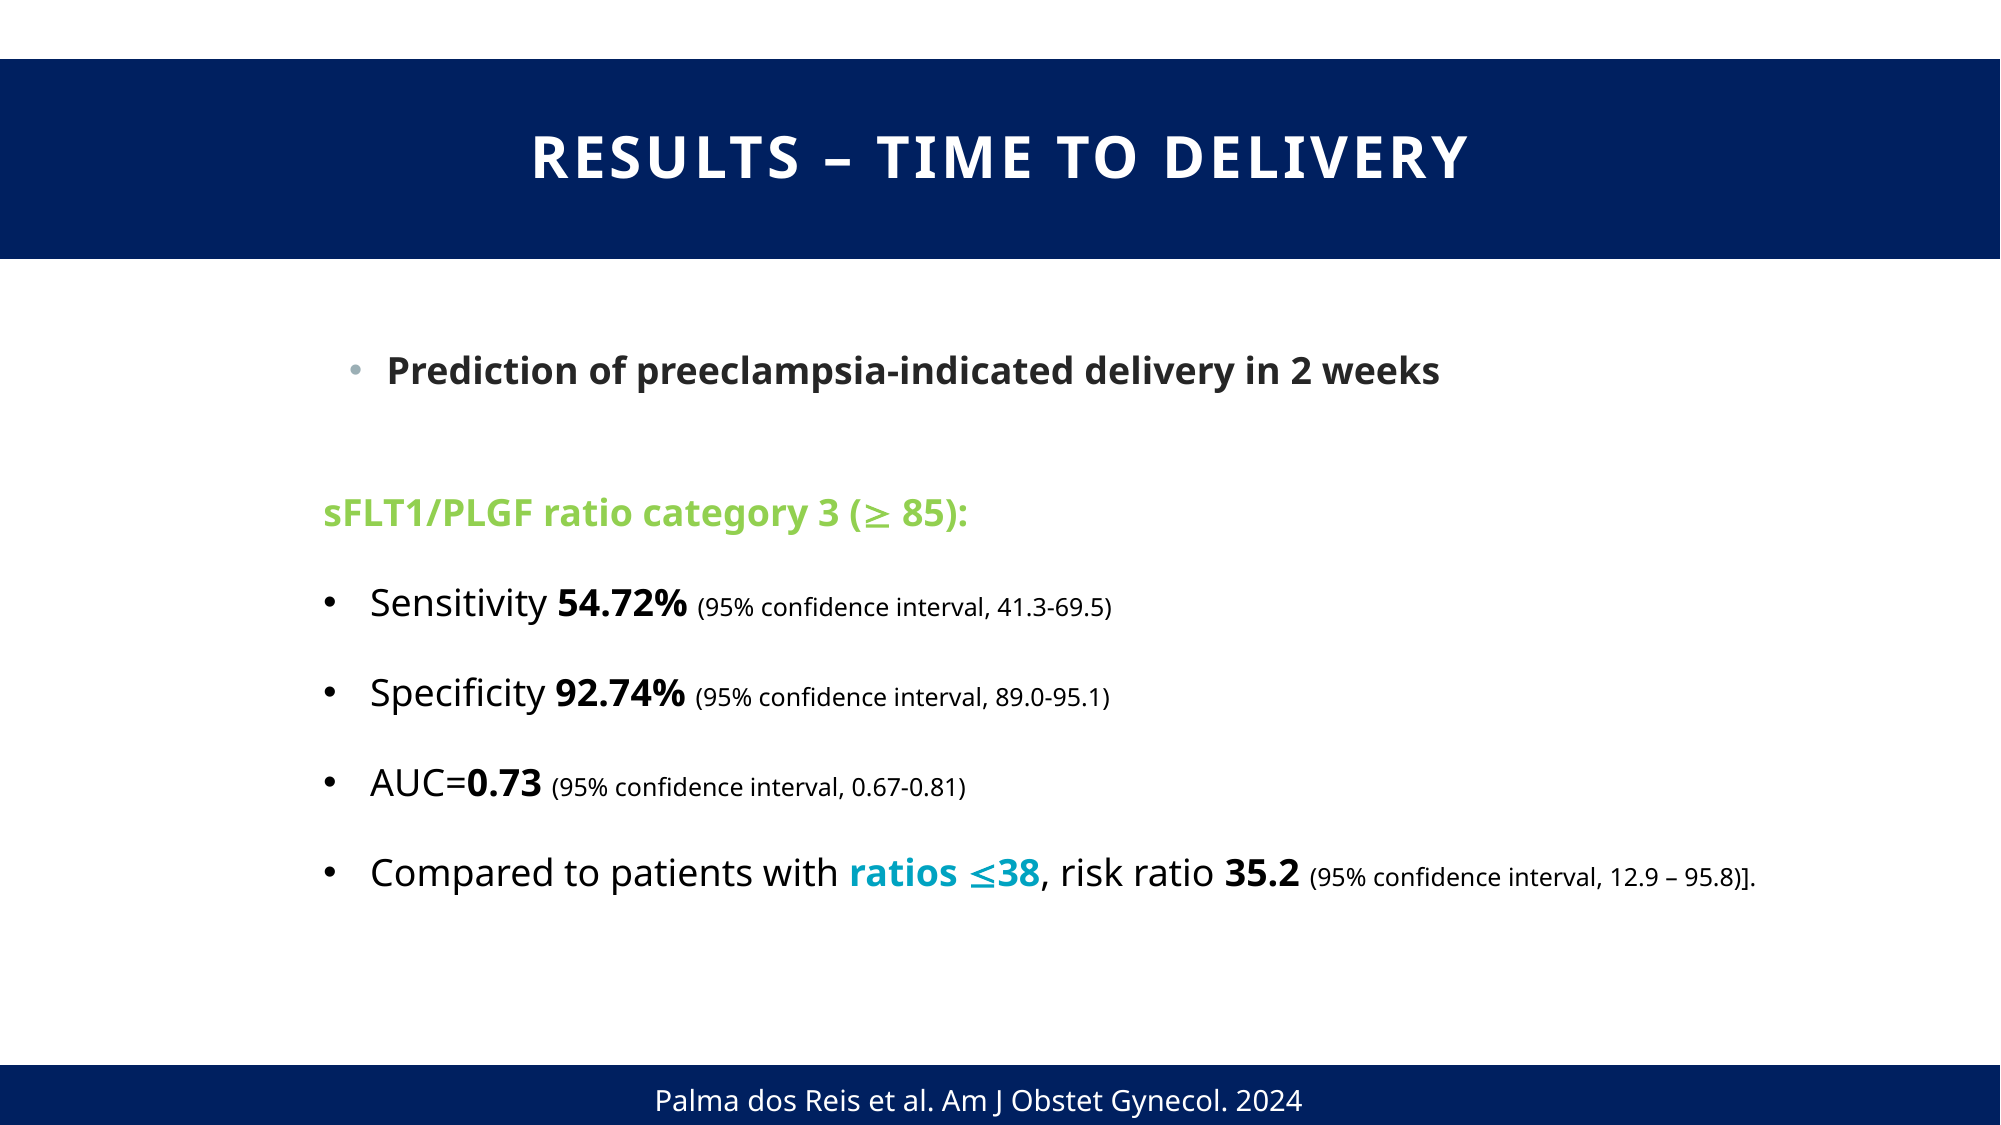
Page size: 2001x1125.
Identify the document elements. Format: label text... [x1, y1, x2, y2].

text_box sFLT1/PLGF ratio category 3 ( 85): Sensitivity 54.72% (95% confidence interval, 41.3-69.5) Specificity 92.74% (95% confidence interval, 89.0-95.1) AUC=0.73 (95% confidence interval, 0.67-0.81) Compared to patients with ratios 38, risk ratio 35.2 (95% confidence interval, 12.9 – 95.8)]. [308, 436, 1779, 902]
text_box [0, 1064, 2000, 1125]
list Prediction of preeclampsia-indicated delivery in 2 weeks [334, 339, 1603, 404]
text_box Palma dos Reis et al. Am J Obstet Gynecol. 2024 [639, 1074, 1448, 1125]
title Results – time to delivery [0, 59, 2000, 259]
